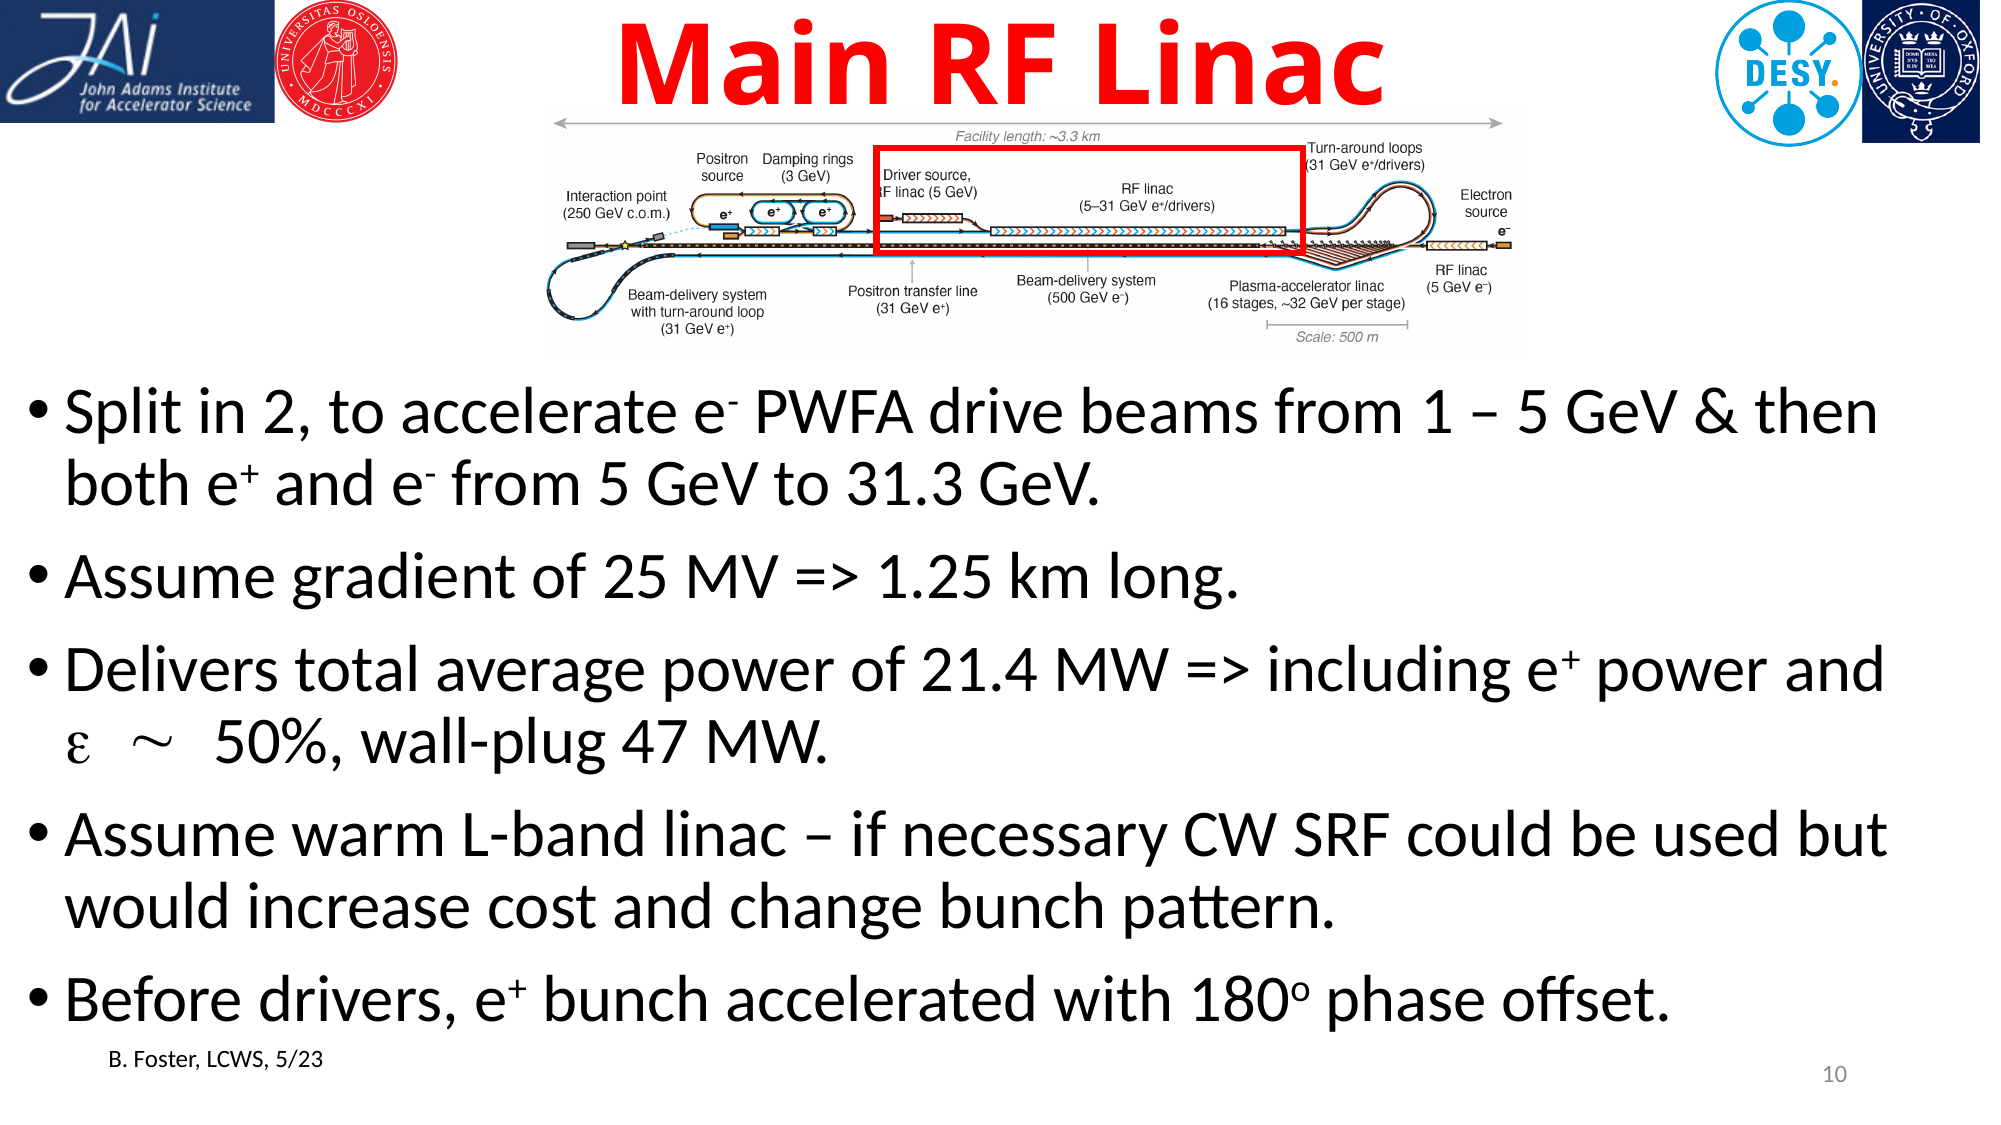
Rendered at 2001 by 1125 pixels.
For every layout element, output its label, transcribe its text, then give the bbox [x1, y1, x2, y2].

footer B. Foster, LCWS, 5/23 [93, 1034, 769, 1095]
picture [0, 0, 137, 123]
picture [1863, 0, 1980, 143]
slide_number 10 [1412, 1042, 1863, 1103]
picture [543, 104, 1527, 357]
title Main RF Linac [137, 0, 1863, 177]
list Split in 2, to accelerate e- PWFA drive beams from 1 – 5 GeV & then both e+ and e- from 5 GeV to 31.3 GeV. Assume gradient of 25 MV => 1.25 km long. Delivers total average power of 21.4 MW => including e+ power and e ~ 50%, wall-plug 47 MW. Assume warm L-band linac – if necessary CW SRF could be used but would increase cost and change bunch pattern. Before drivers, e+ bunch accelerated with 180o phase offset. [11, 368, 2000, 1125]
